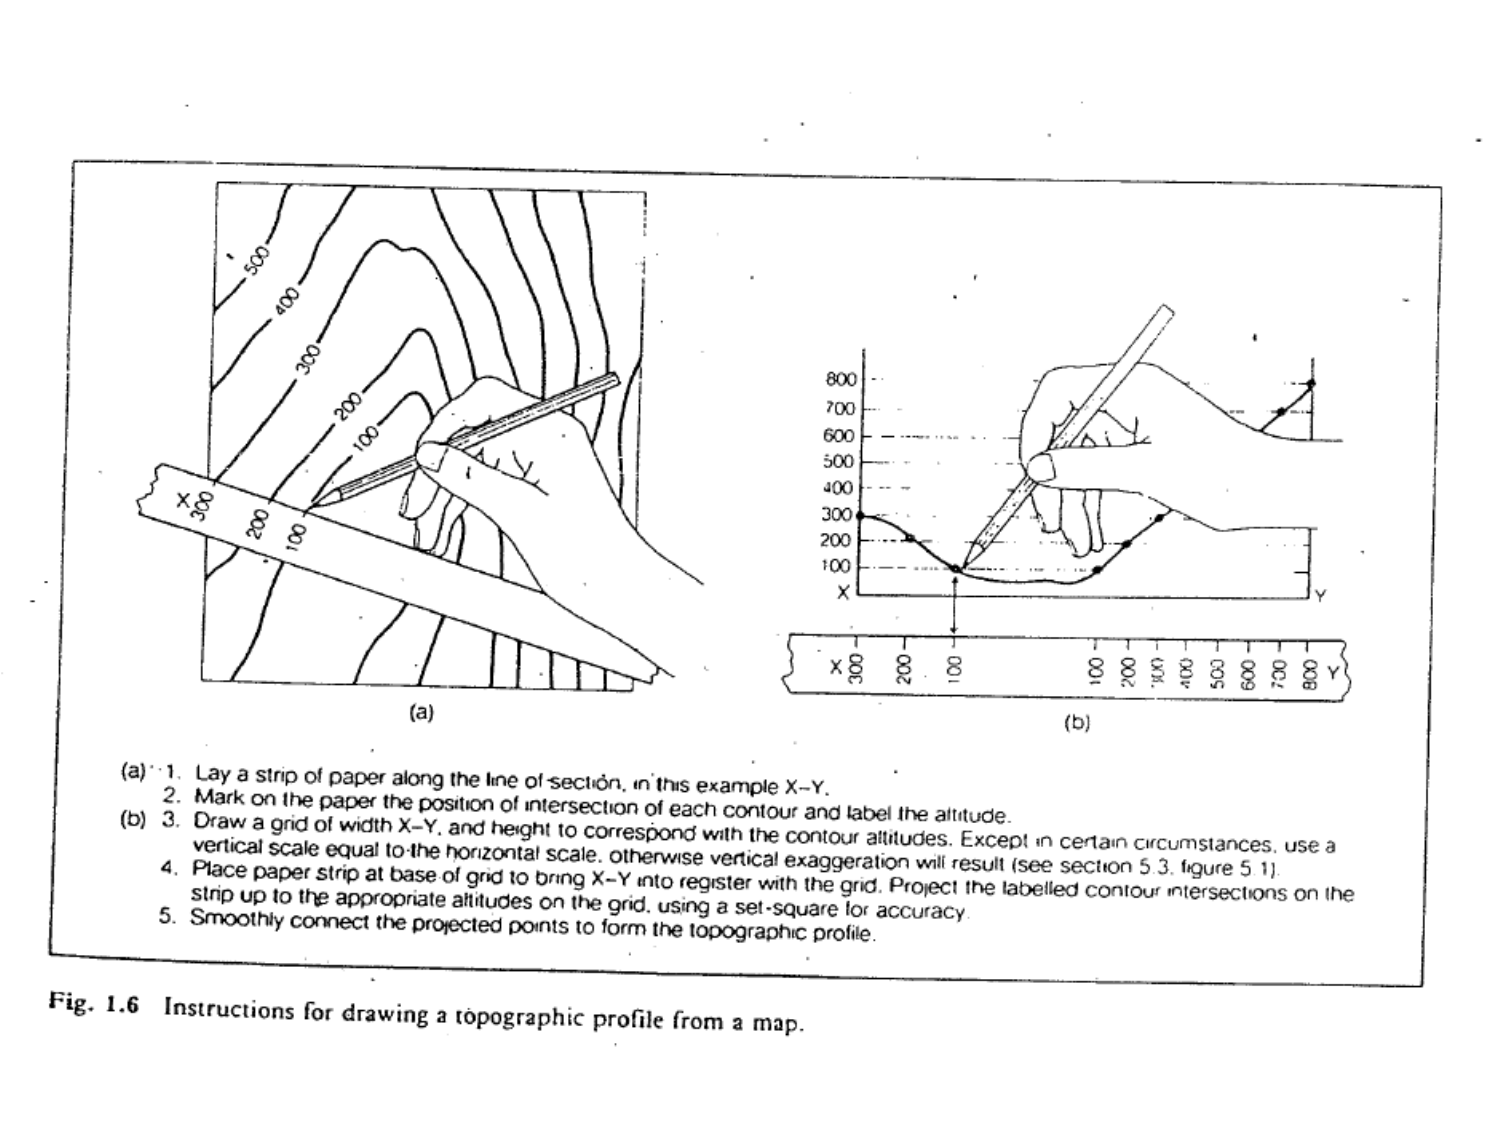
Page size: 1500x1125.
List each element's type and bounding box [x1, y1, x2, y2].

picture [0, 70, 1500, 1051]
